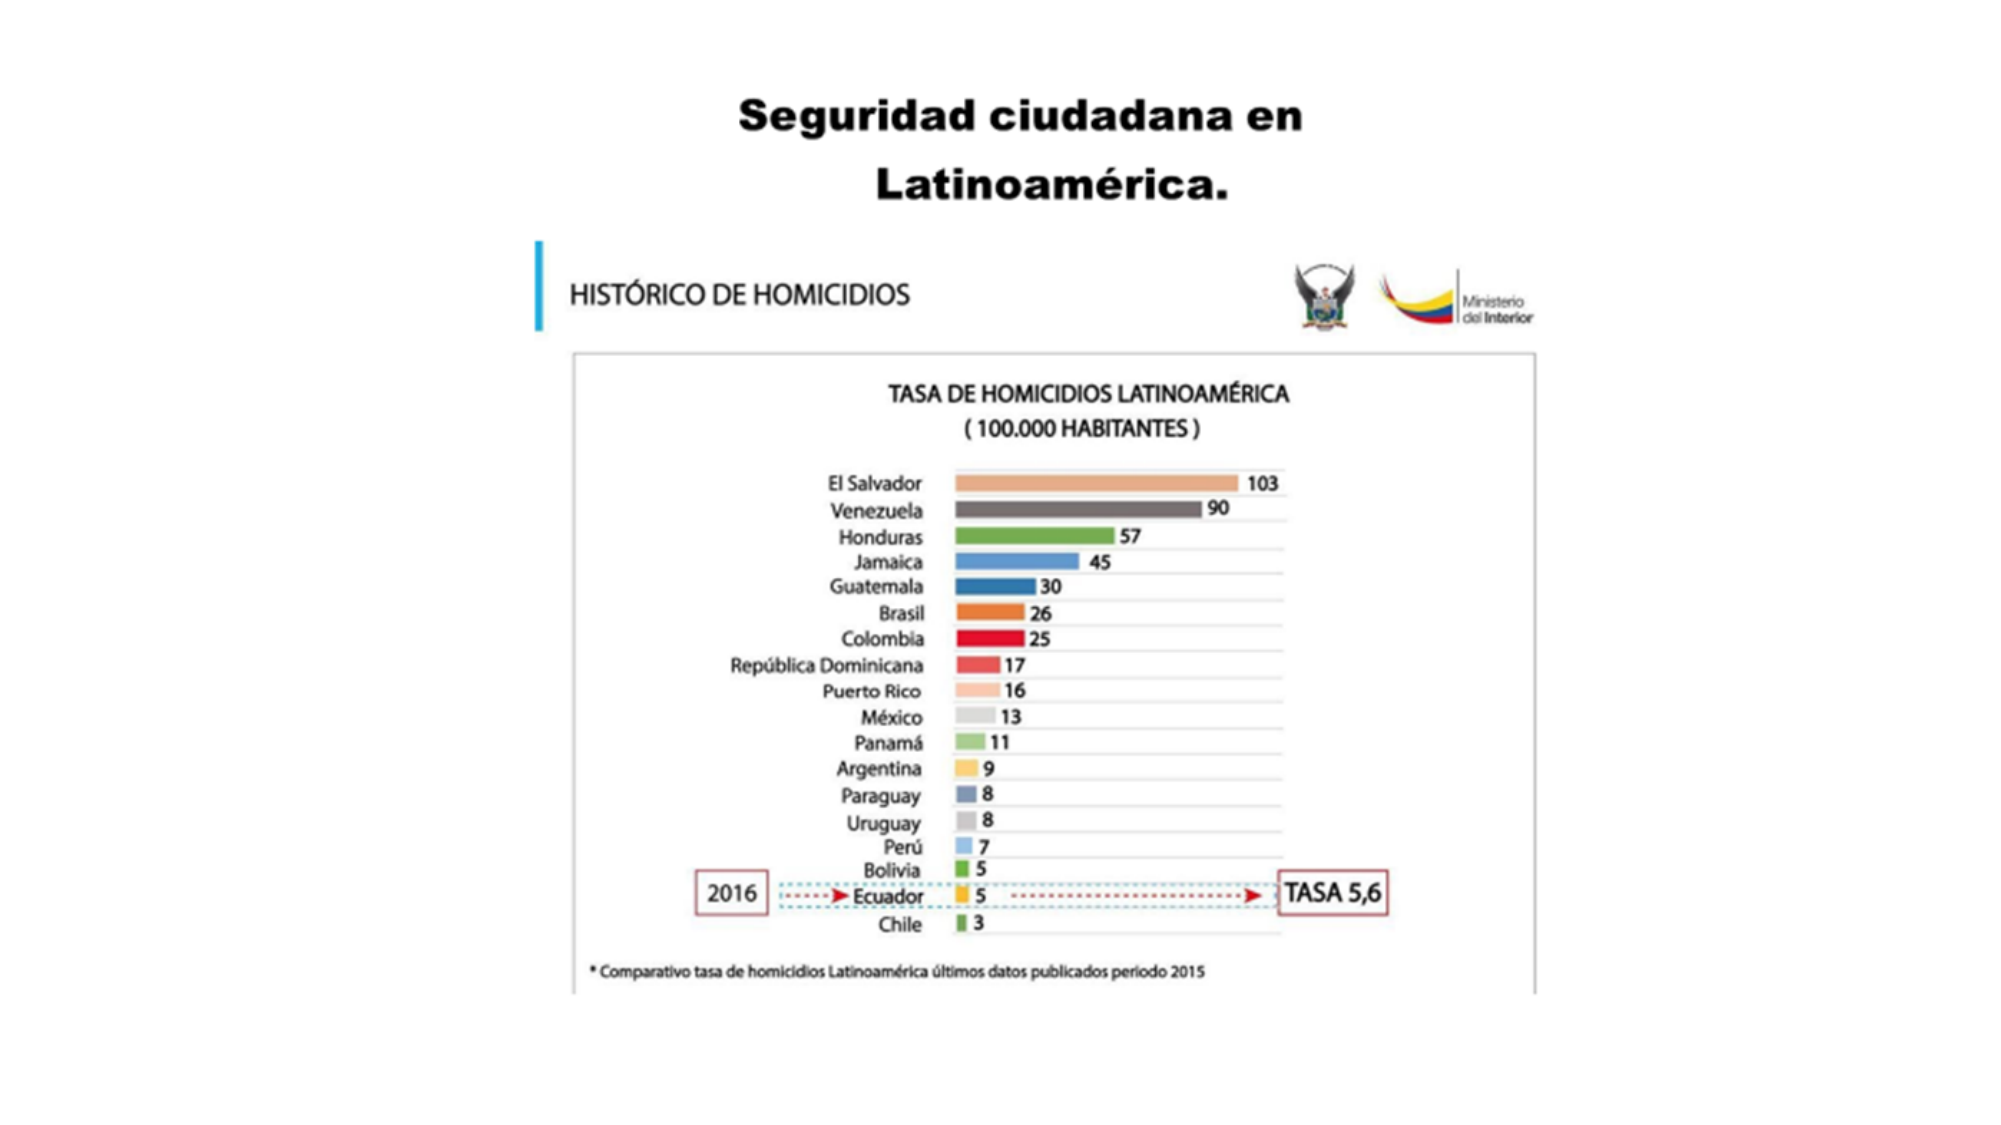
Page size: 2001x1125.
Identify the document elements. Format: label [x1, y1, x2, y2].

picture [473, 59, 1688, 1003]
